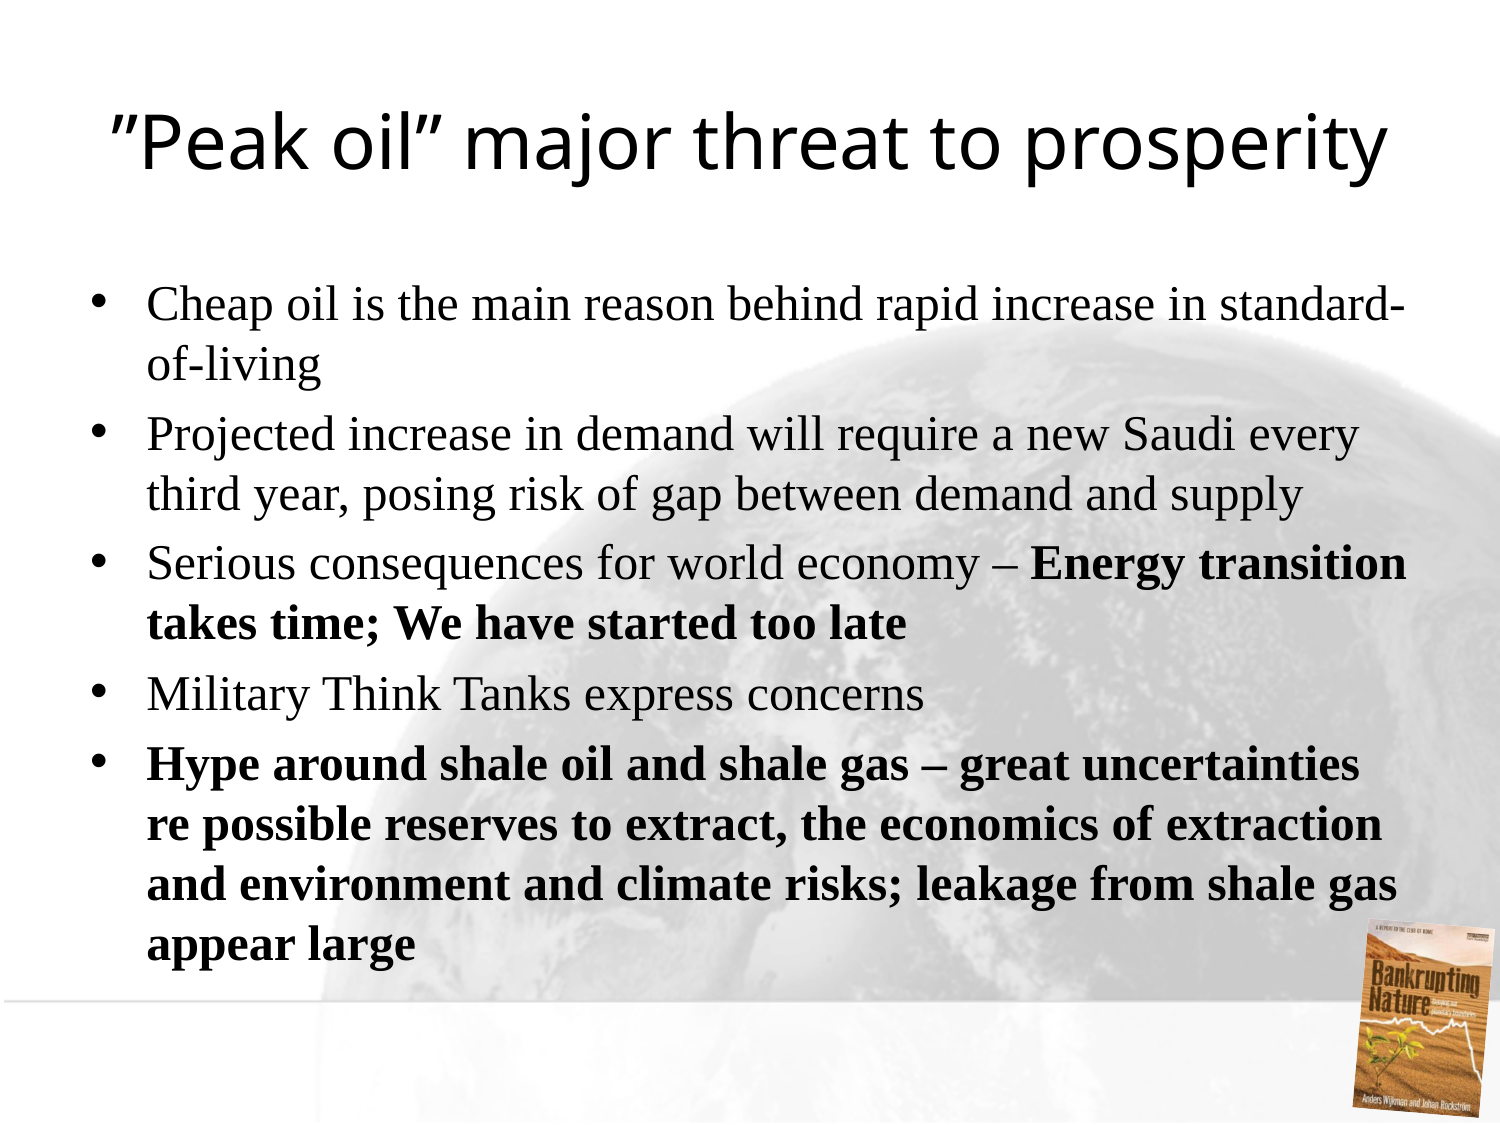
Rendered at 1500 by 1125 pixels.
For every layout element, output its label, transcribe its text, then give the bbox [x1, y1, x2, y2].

list Cheap oil is the main reason behind rapid increase in standard-of-living Projected increase in demand will require a new Saudi every third year, posing risk of gap between demand and supply Serious consequences for world economy – Energy transition takes time; We have started too late Military Think Tanks express concerns Hype around shale oil and shale gas – great uncertainties re possible reserves to extract, the economics of extraction and environment and climate risks; leakage from shale gas appear large [75, 262, 1426, 1005]
title ”Peak oil” major threat to prosperity [75, 45, 1425, 233]
picture [1353, 924, 1494, 1117]
